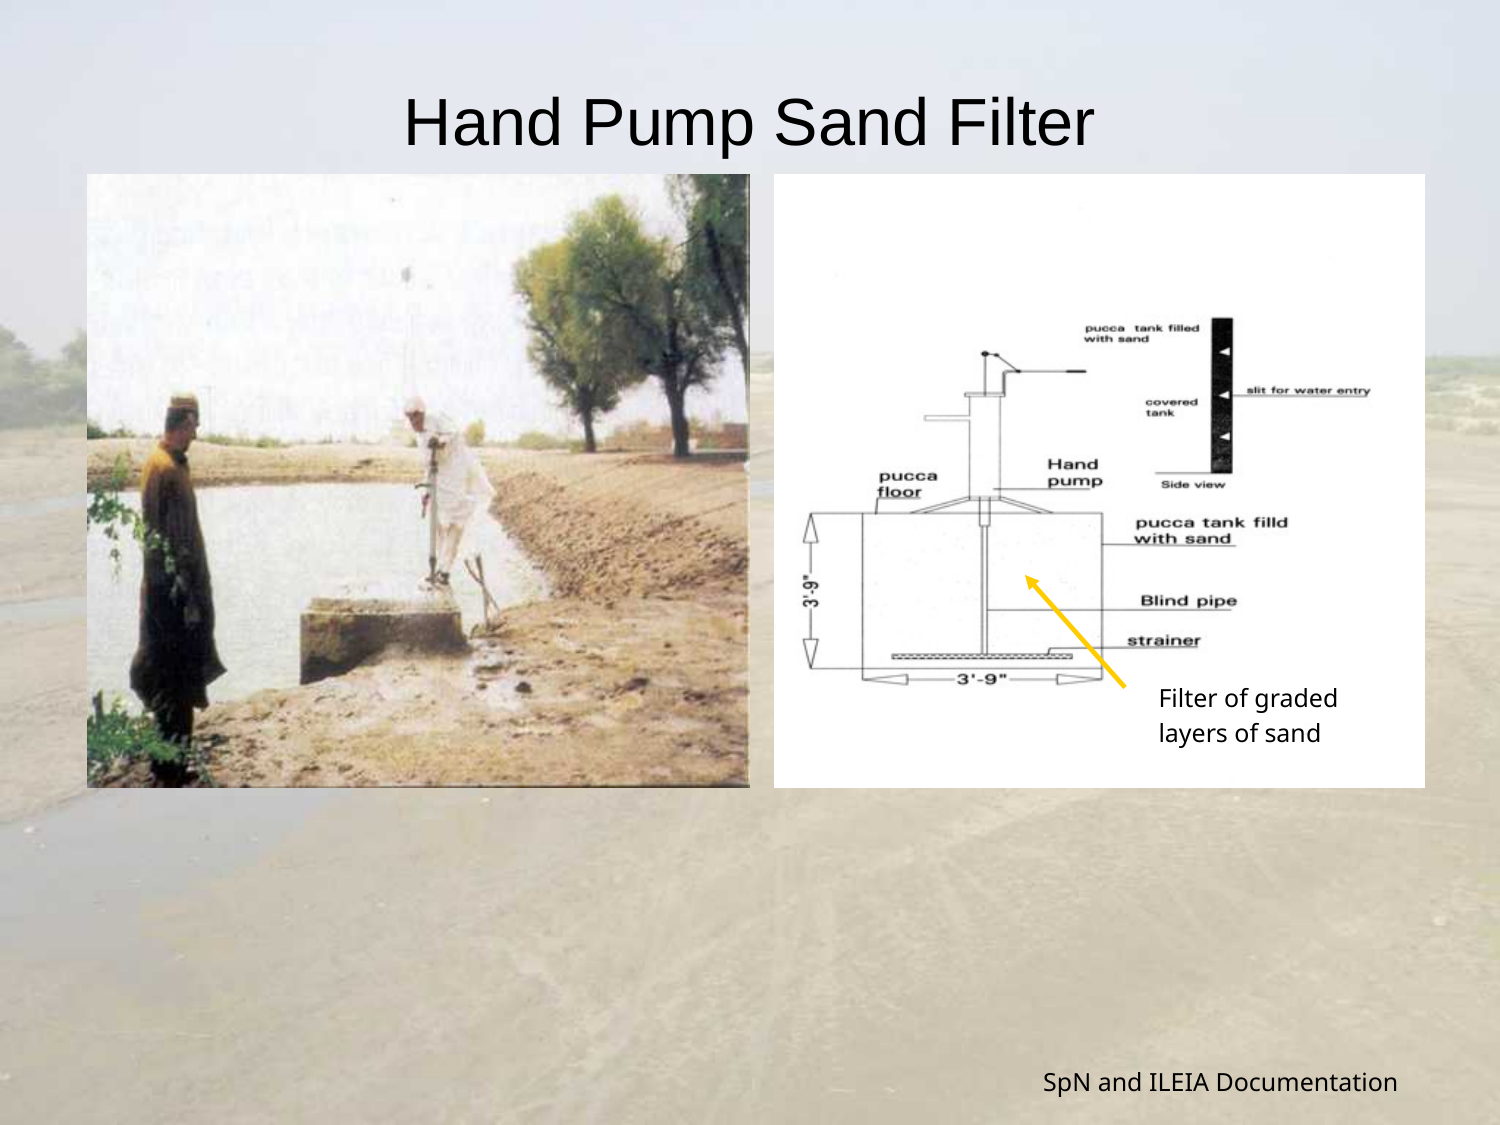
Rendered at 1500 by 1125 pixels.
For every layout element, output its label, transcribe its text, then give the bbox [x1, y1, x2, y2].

picture [0, 0, 1500, 1125]
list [774, 174, 1426, 788]
footer SpN and ILEIA Documentation [938, 1058, 1415, 1095]
title Hand Pump Sand Filter [112, 24, 1388, 213]
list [87, 174, 751, 788]
